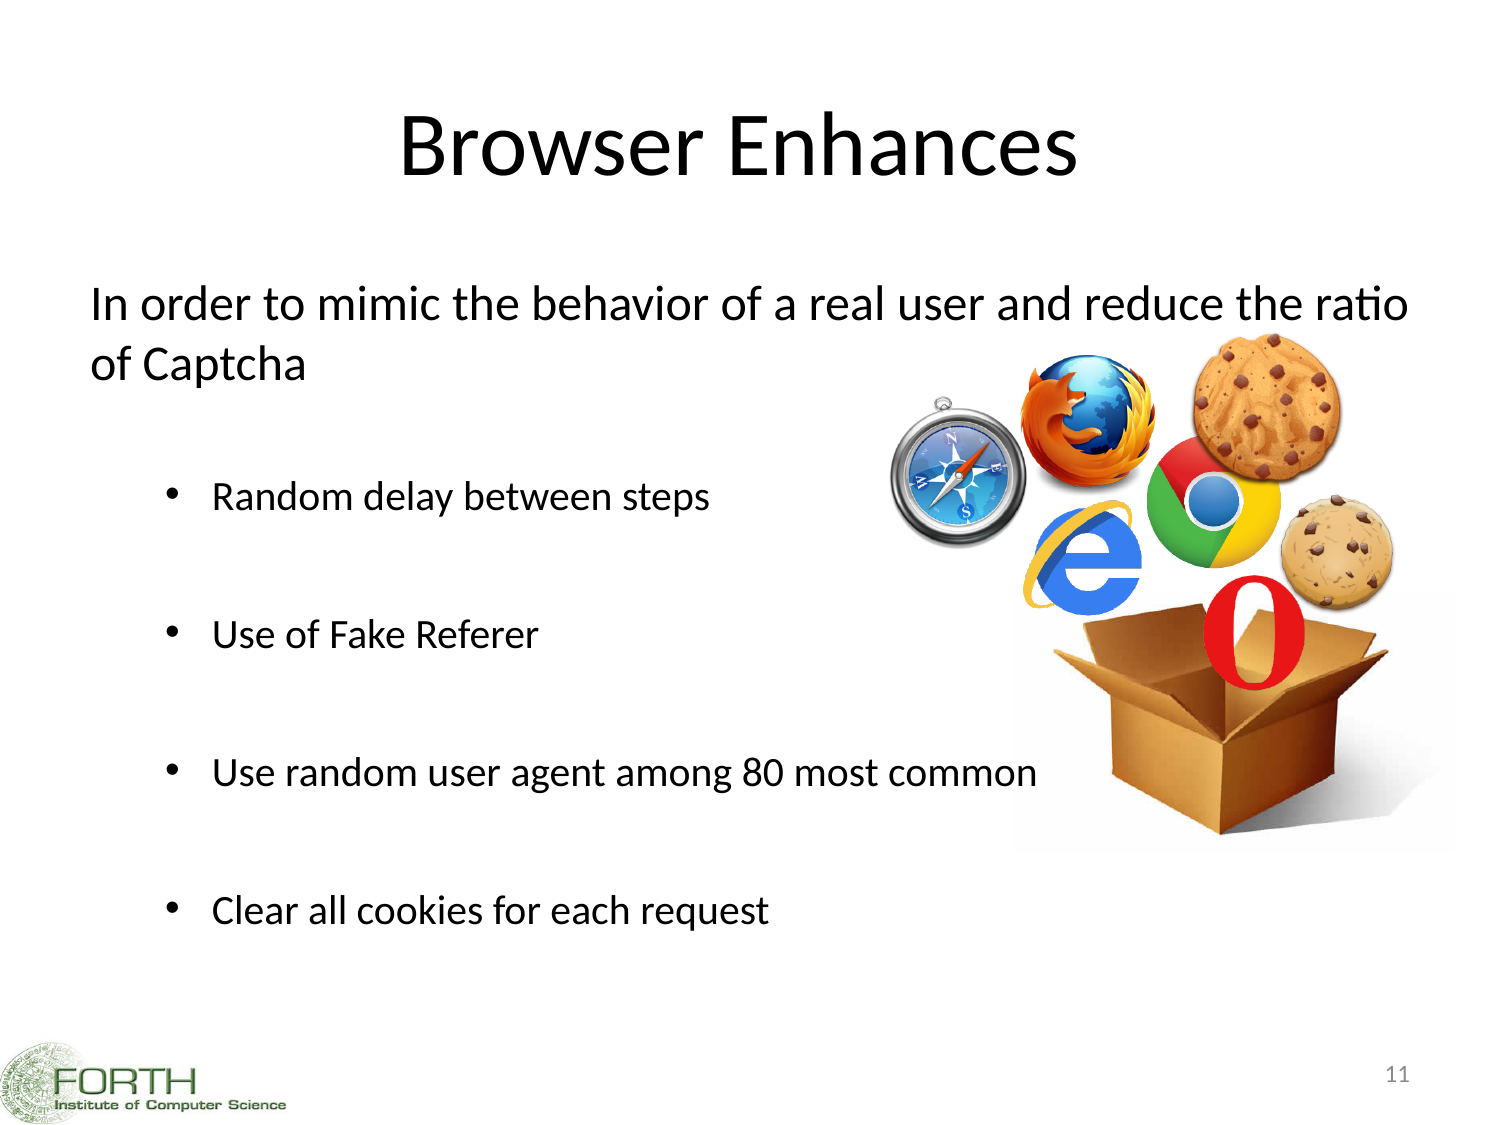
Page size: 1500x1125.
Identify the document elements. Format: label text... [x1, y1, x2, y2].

picture [0, 1034, 305, 1125]
list In order to mimic the behavior of a real user and reduce the ratio of Captcha Random delay between steps Use of Fake Referer Use random user agent among 80 most common Clear all cookies for each request [75, 262, 1425, 1005]
slide_number 11 [1074, 1042, 1425, 1103]
title Browser Enhances [75, 45, 1425, 233]
picture [887, 332, 1455, 854]
